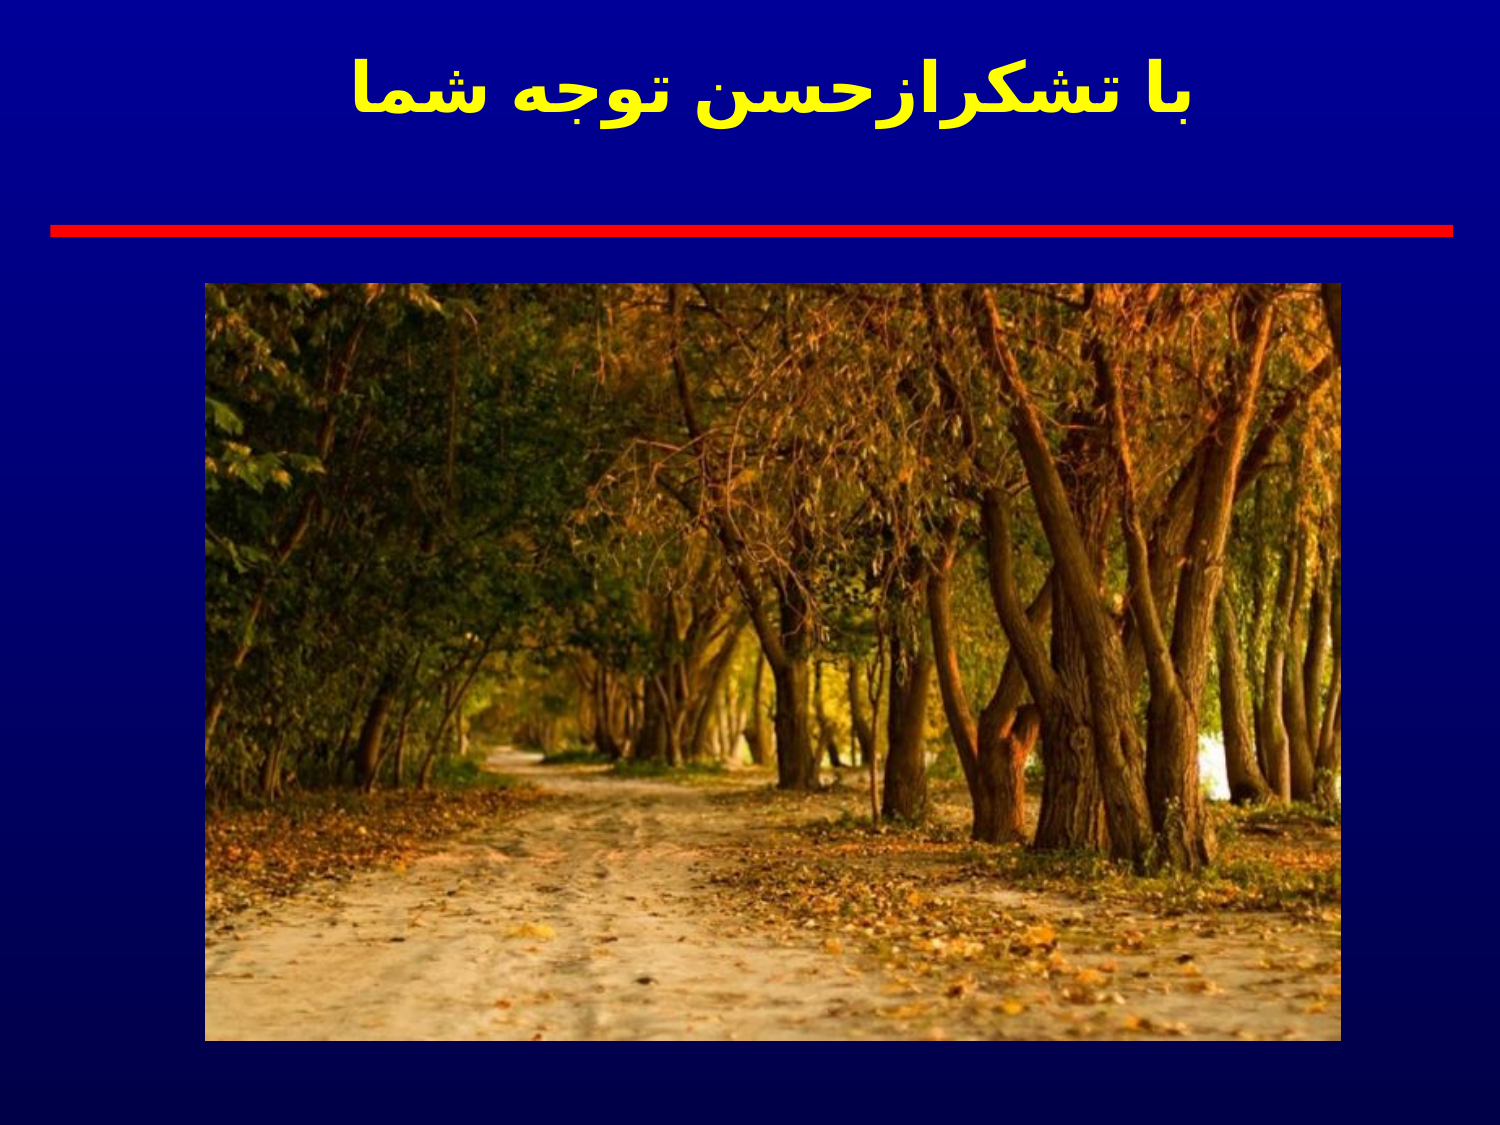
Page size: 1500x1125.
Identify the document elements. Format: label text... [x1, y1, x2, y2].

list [205, 283, 1341, 1042]
title با تشکرازحسن توجه شما [109, 54, 1437, 212]
